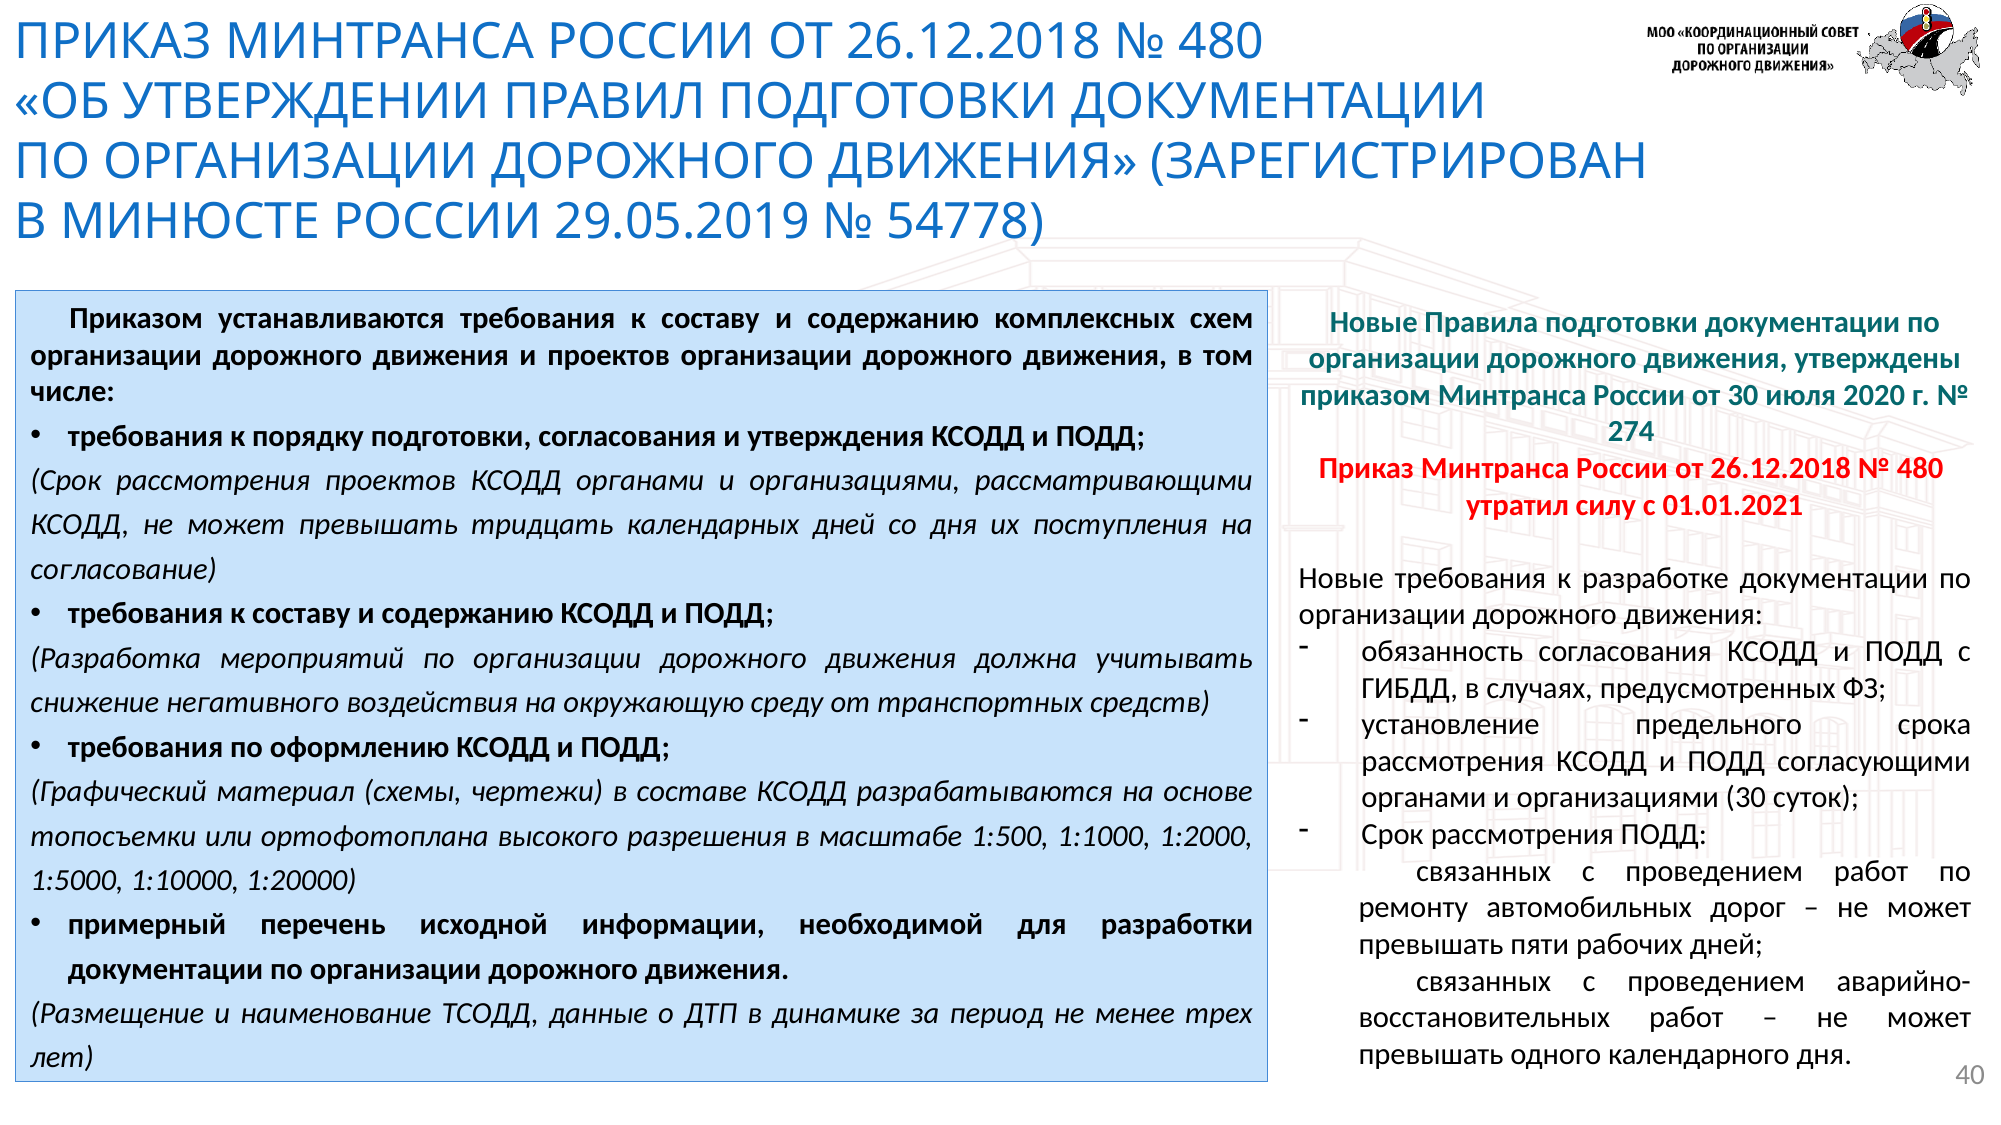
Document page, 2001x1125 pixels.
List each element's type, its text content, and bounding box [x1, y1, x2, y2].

picture [401, 237, 1974, 871]
text_box 40 [1549, 1042, 2000, 1103]
picture [1642, 0, 1984, 100]
text_box Приказом устанавливаются требования к составу и содержанию комплексных схем организации дорожного движения и проектов организации дорожного движения, в том числе: требования к порядку подготовки, согласования и утверждения КСОДД и ПОДД; (Срок рассмотрения проектов КСОДД органами и организациями, рассматривающими КСОДД, не может превышать тридцать календарных дней со дня их поступления на согласование) требования к составу и содержанию КСОДД и ПОДД; (Разработка мероприятий по организации дорожного движения должна учитывать снижение негативного воздействия на окружающую среду от транспортных средств) требования по оформлению КСОДД и ПОДД; (Графический материал (схемы, чертежи) в составе КСОДД разрабатываются на основе топосъемки или ортофотоплана высокого разрешения в масштабе 1:500, 1:1000, 1:2000, 1:5000, 1:10000, 1:20000) примерный перечень исходной информации, необходимой для разработки документации по организации дорожного движения. (Размещение и наименование ТСОДД, данные о ДТП в динамике за период не менее трех лет) [15, 290, 1268, 1082]
text_box Новые Правила подготовки документации по организации дорожного движения, утверждены приказом Минтранса России от 30 июля 2020 г. № 274 Приказ Минтранса России от 26.12.2018 № 480 утратил силу с 01.01.2021 Новые требования к разработке документации по организации дорожного движения: обязанность согласования КСОДД и ПОДД с ГИБДД, в случаях, предусмотренных ФЗ; установление предельного срока рассмотрения КСОДД и ПОДД согласующими органами и организациями (30 суток); Срок рассмотрения ПОДД: связанных с проведением работ по ремонту автомобильных дорог – не может превышать пяти рабочих дней; связанных с проведением аварийно-восстановительных работ – не может превышать одного календарного дня. [1284, 294, 1986, 1078]
text_box ПРИКАЗ МИНТРАНСА РОССИИ ОТ 26.12.2018 № 480 «ОБ УТВЕРЖДЕНИИ ПРАВИЛ ПОДГОТОВКИ ДОКУМЕНТАЦИИ ПО ОРГАНИЗАЦИИ ДОРОЖНОГО ДВИЖЕНИЯ» (ЗАРЕГИСТРИРОВАН В МИНЮСТЕ РОССИИ 29.05.2019 № 54778) [0, 0, 1703, 256]
